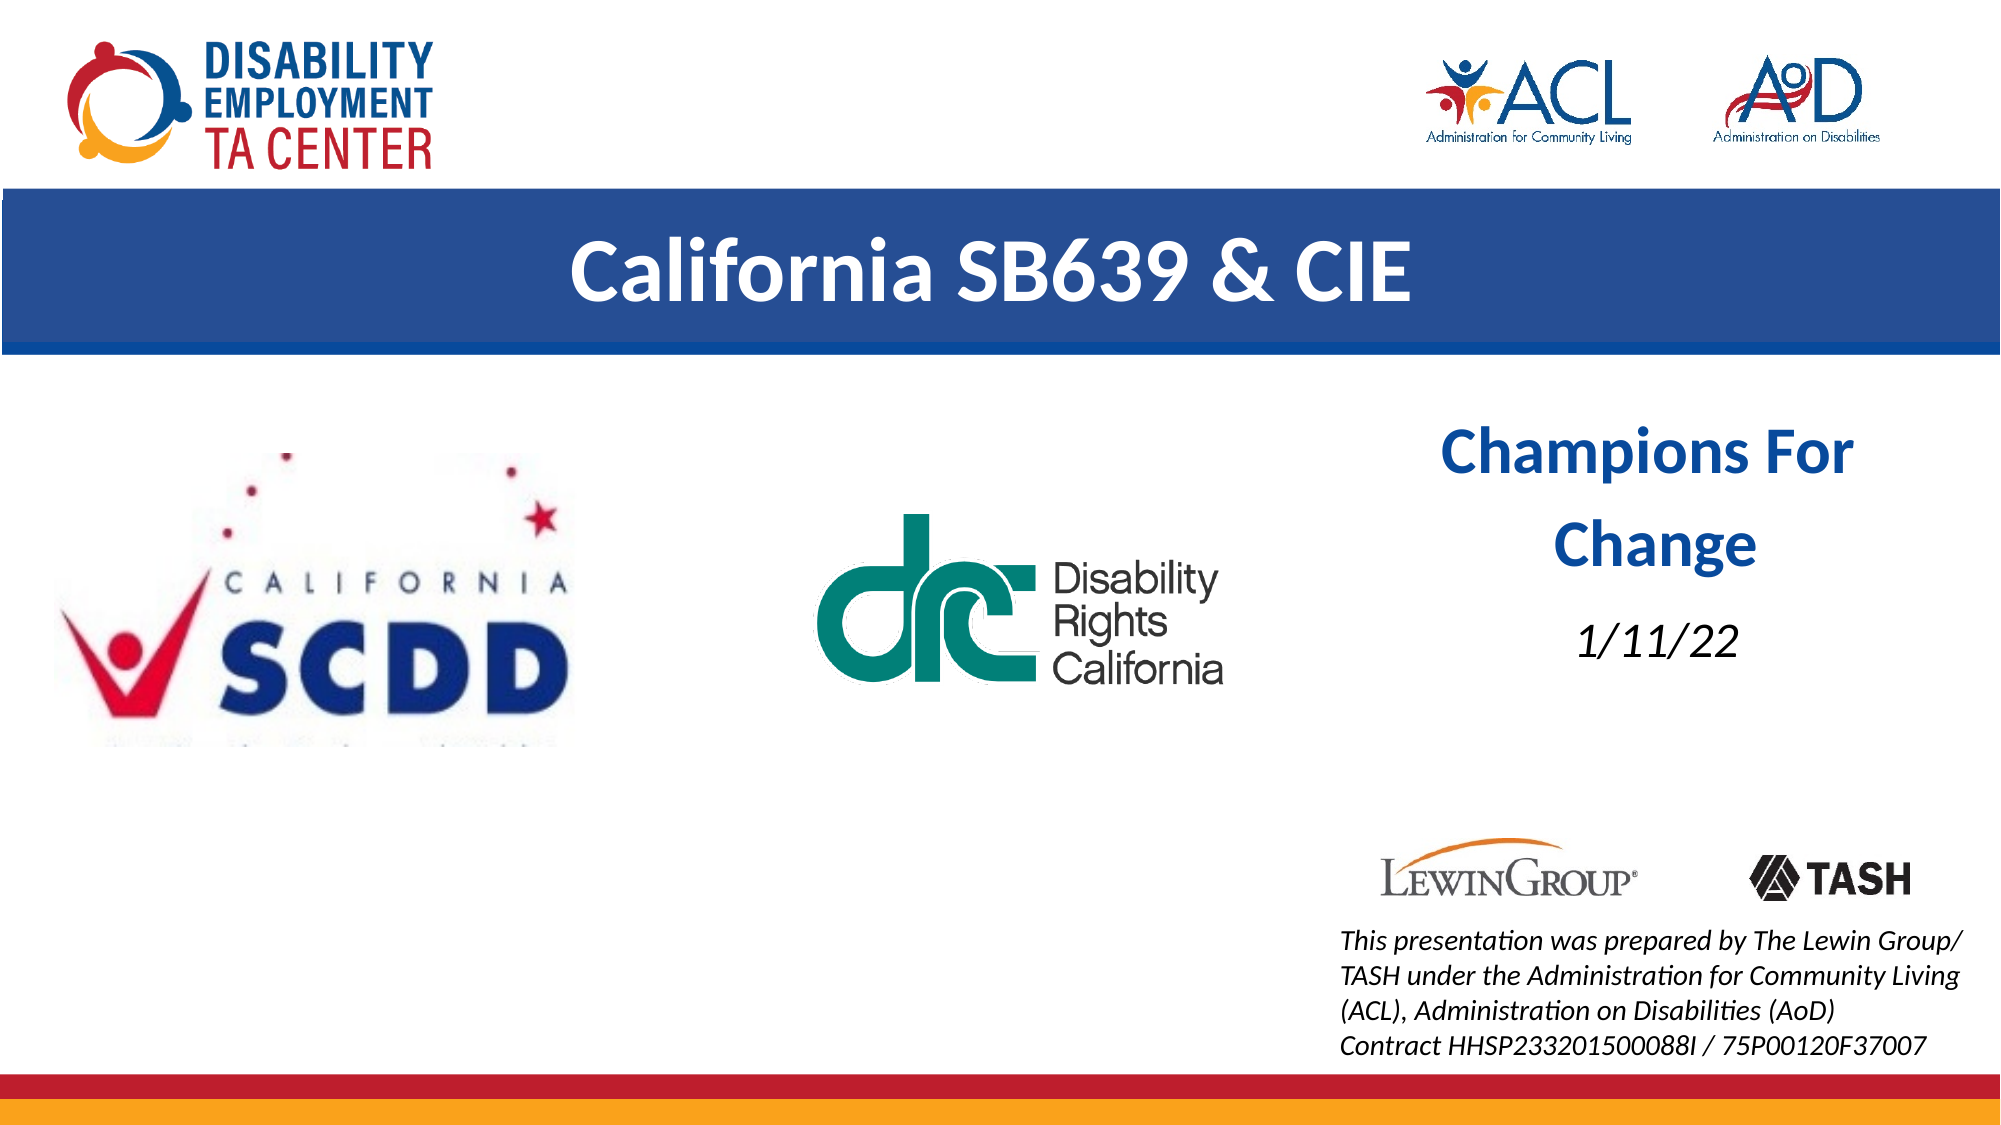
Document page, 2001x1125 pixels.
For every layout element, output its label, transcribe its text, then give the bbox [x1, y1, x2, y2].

list Champions For Change [1397, 398, 1915, 513]
picture [1426, 60, 1631, 145]
picture [812, 509, 1226, 688]
picture [37, 34, 497, 181]
picture [1380, 838, 1638, 896]
title California SB639 & CIE [3, 188, 2000, 342]
picture [1749, 854, 1910, 901]
picture [54, 453, 603, 747]
picture [1712, 54, 1880, 142]
list 1/11/22 [1472, 600, 1840, 688]
